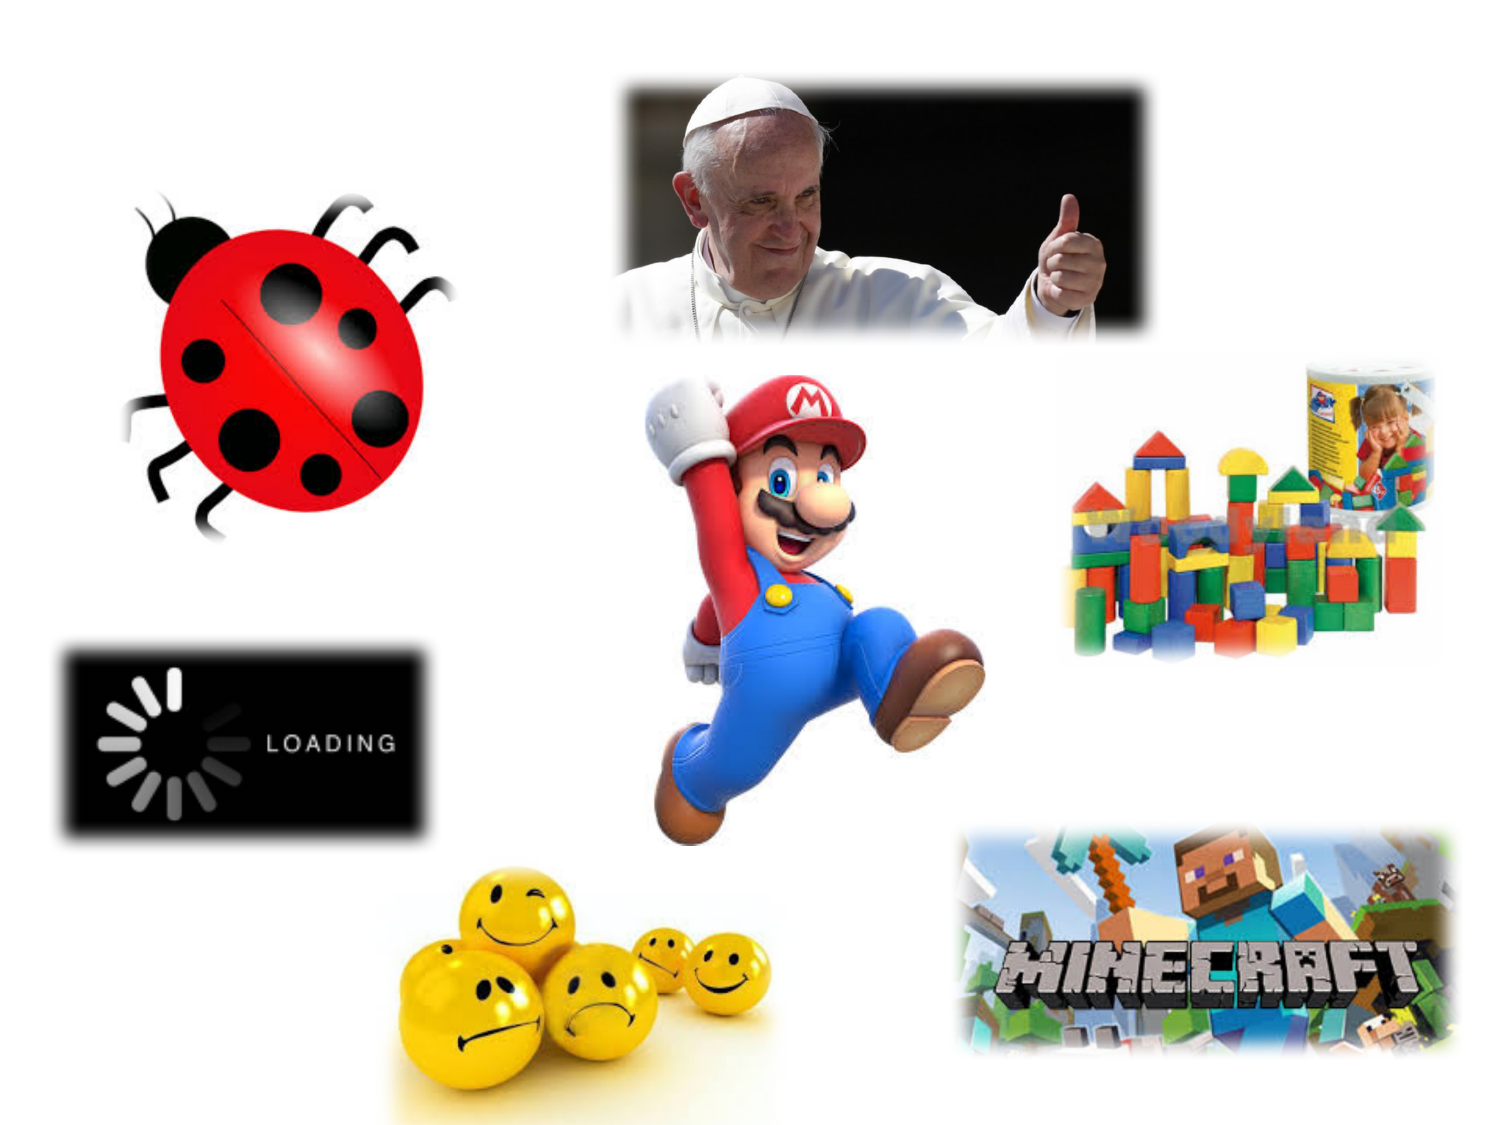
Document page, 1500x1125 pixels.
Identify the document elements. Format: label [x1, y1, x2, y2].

picture [609, 70, 1161, 346]
picture [1054, 351, 1443, 669]
picture [644, 374, 1464, 1060]
picture [374, 855, 790, 1125]
picture [116, 187, 462, 548]
list [46, 632, 443, 856]
